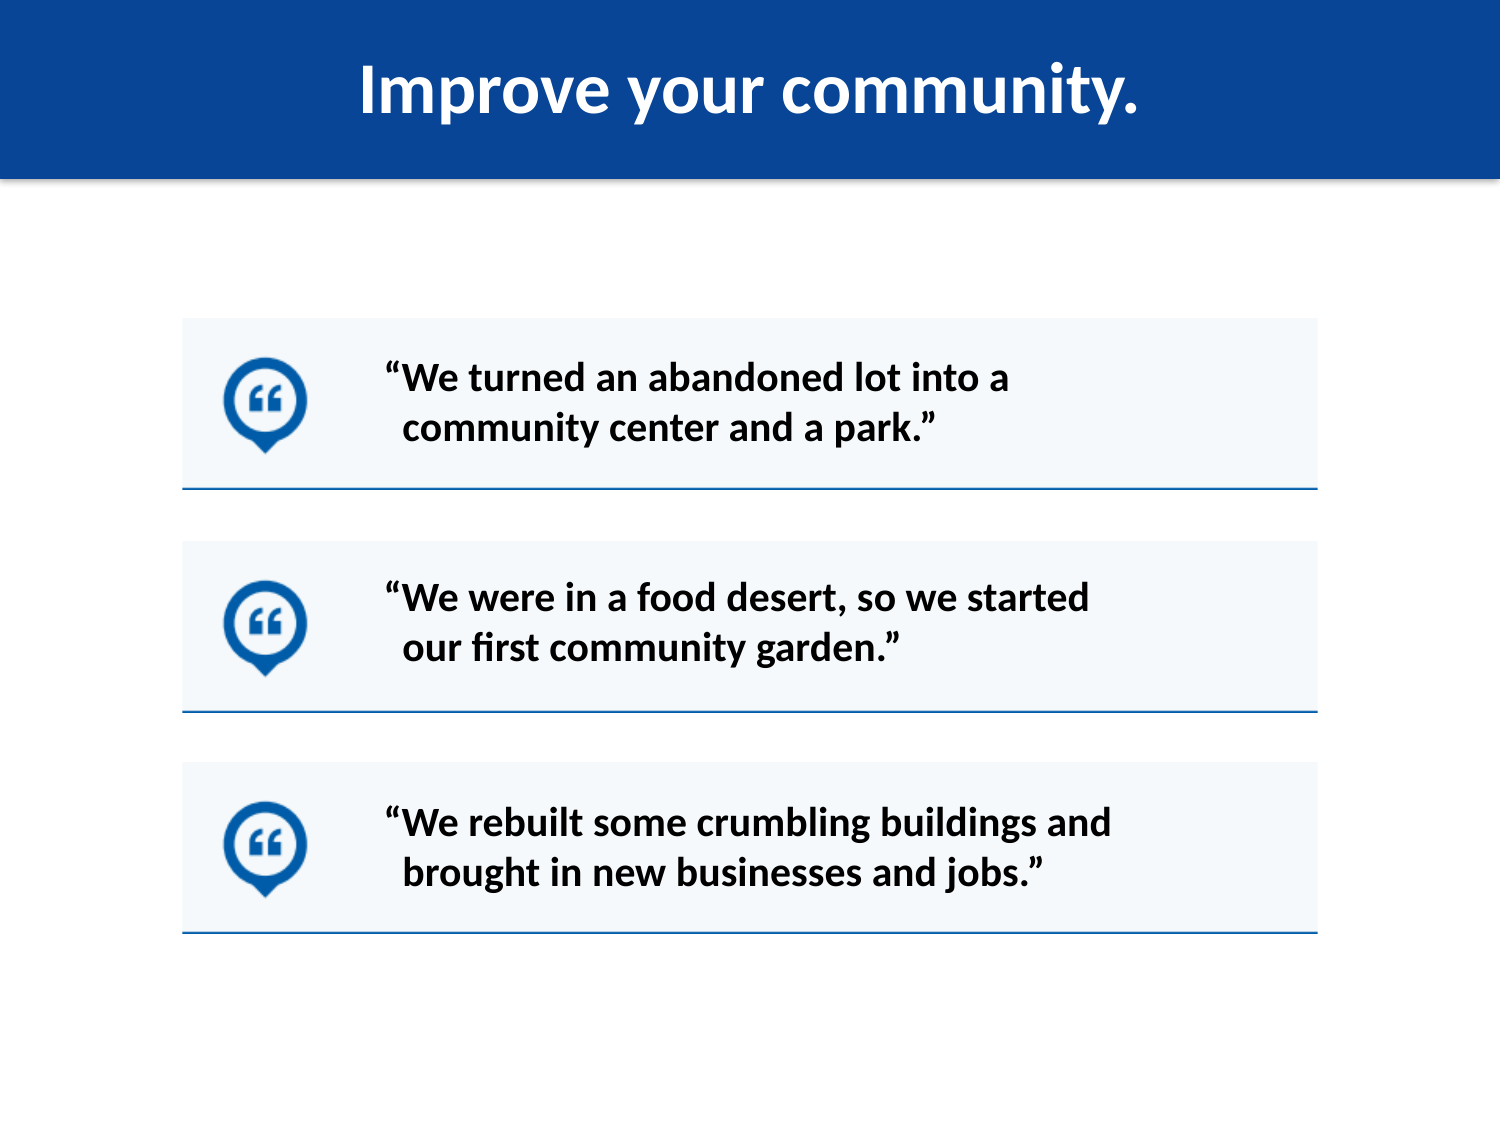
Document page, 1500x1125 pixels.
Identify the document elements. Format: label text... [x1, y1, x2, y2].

list “We rebuilt some crumbling buildings and brought in new businesses and jobs.” [368, 787, 1340, 900]
title Improve your community. [75, 33, 1425, 175]
list “We turned an abandoned lot into a community center and a park.” [368, 342, 1250, 455]
list “We were in a food desert, so we started our first community garden.” [368, 562, 1250, 675]
